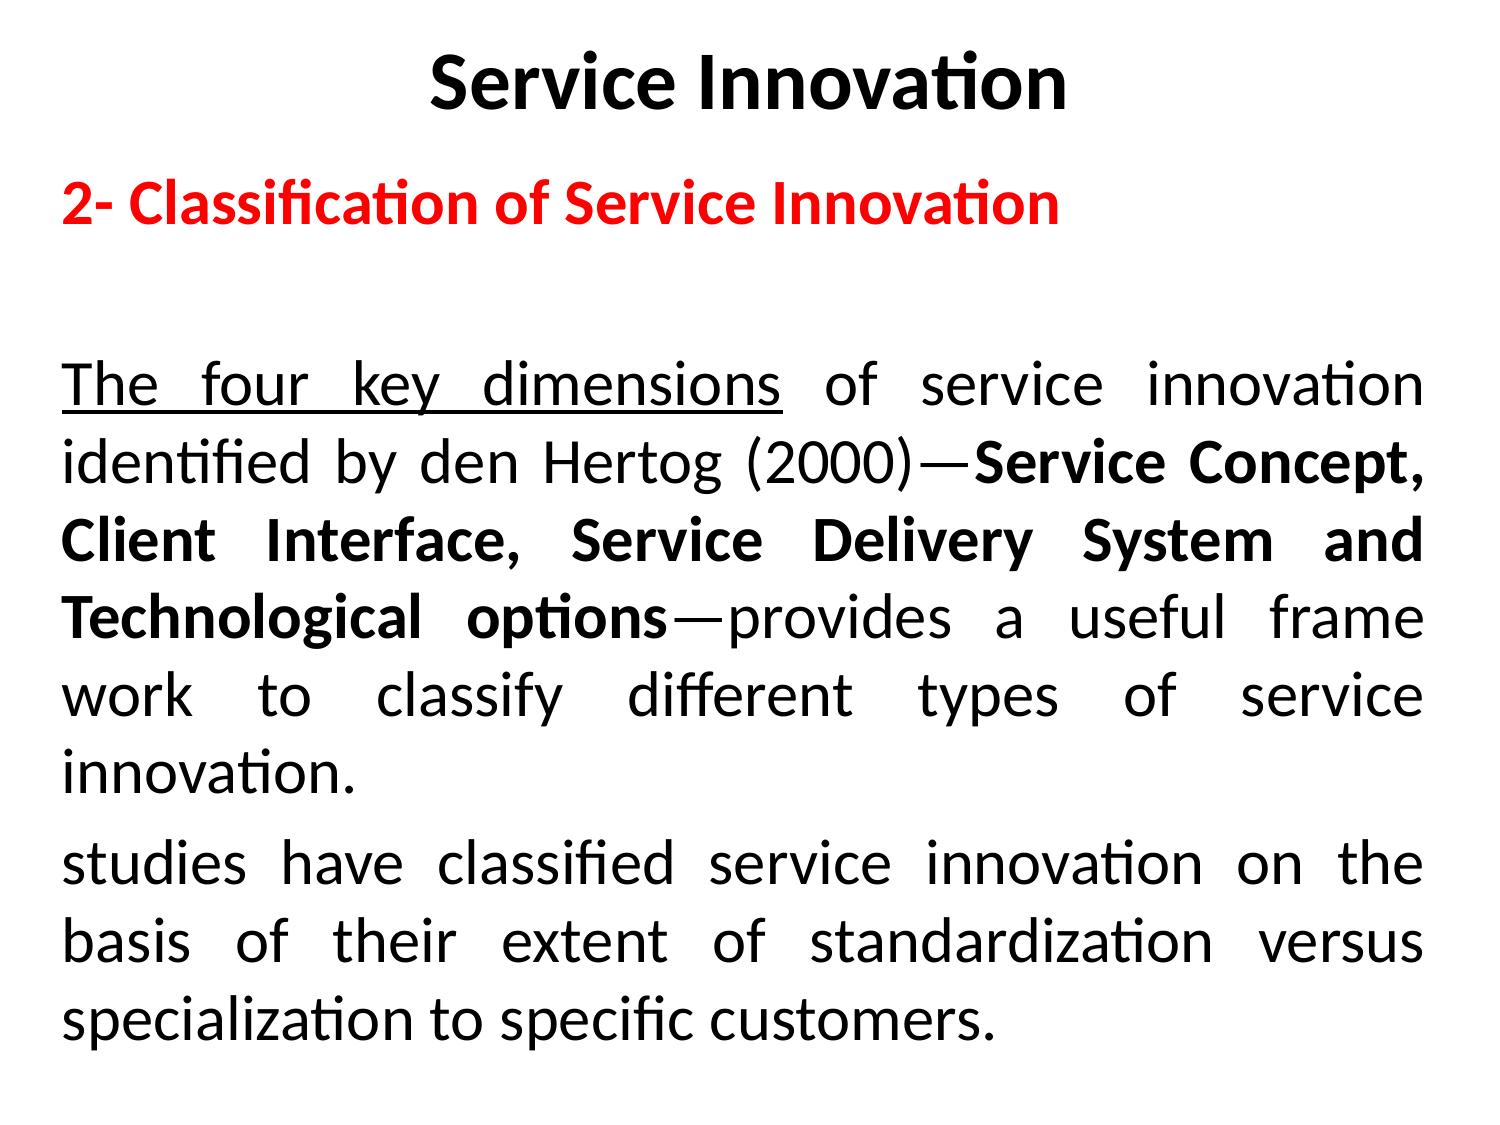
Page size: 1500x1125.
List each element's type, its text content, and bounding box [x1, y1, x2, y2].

subtitle 2- Classification of Service Innovation The four key dimensions of service innovation identified by den Hertog (2000)—Service Concept, Client Interface, Service Delivery System and Technological options—provides a useful frame work to classify different types of service innovation. studies have classified service innovation on the basis of their extent of standardization versus specialization to specific customers. [46, 152, 1442, 1067]
title Service Innovation [152, 0, 1348, 152]
